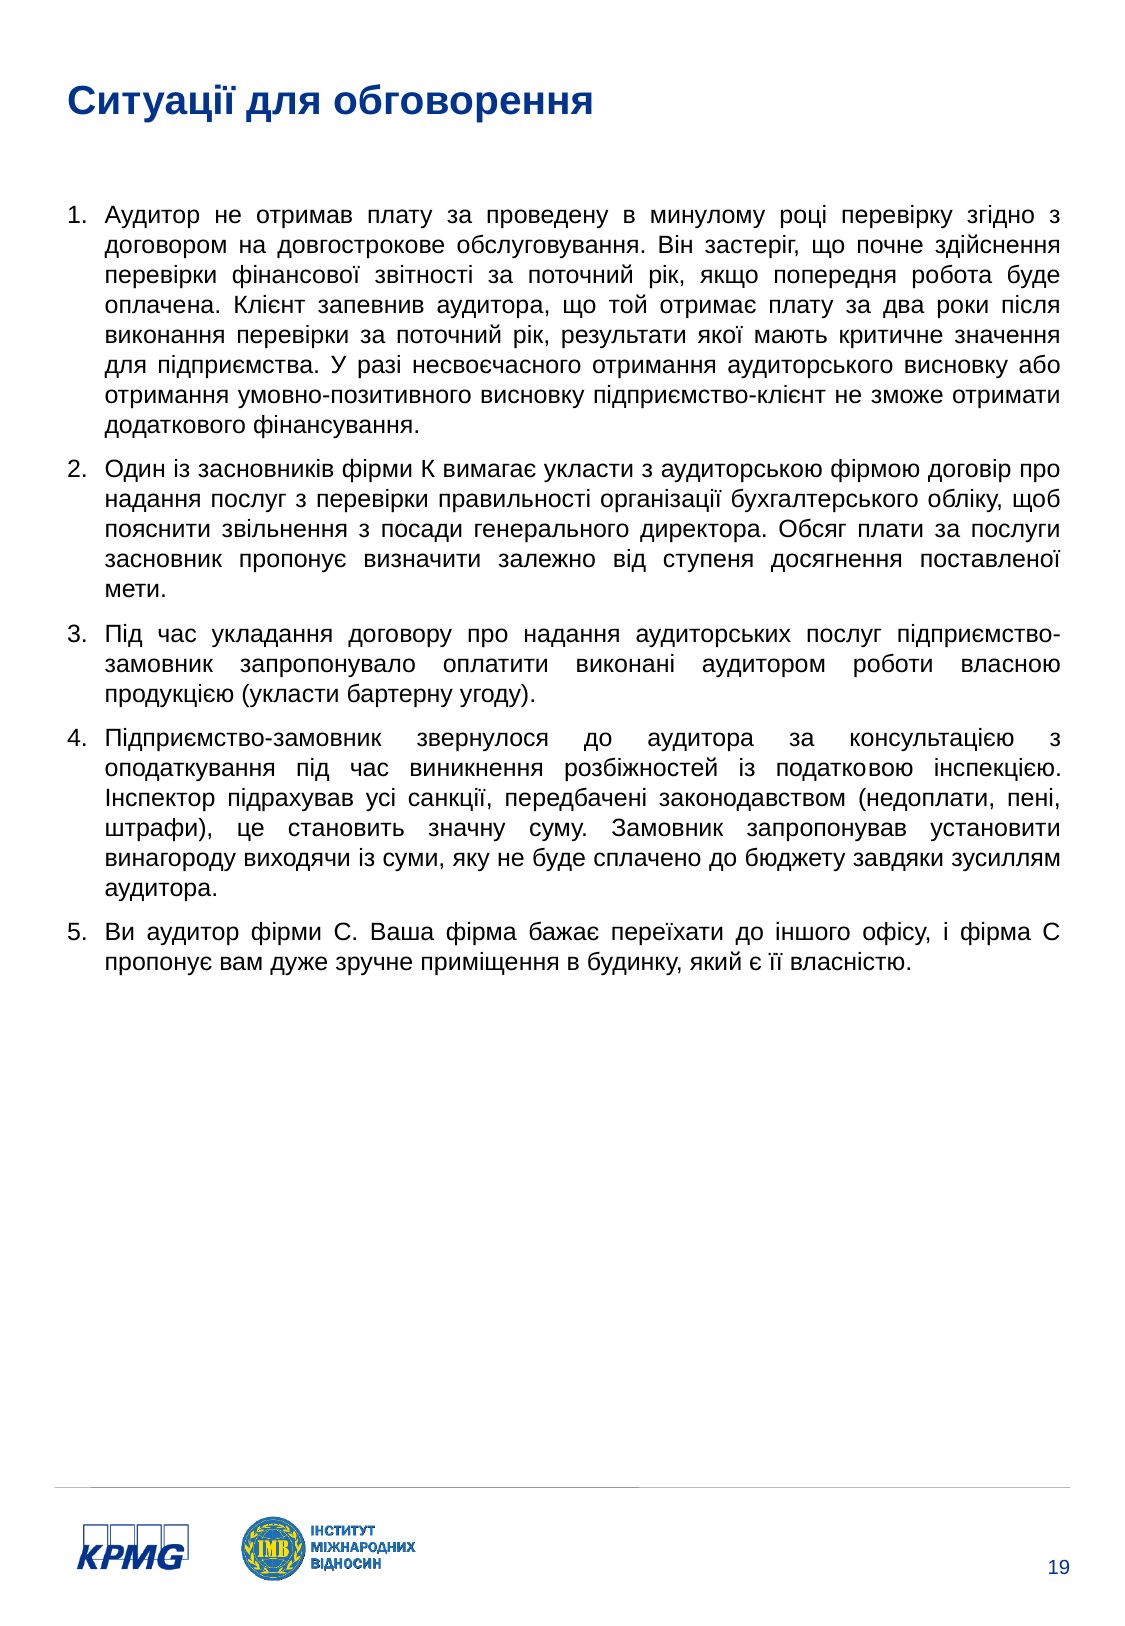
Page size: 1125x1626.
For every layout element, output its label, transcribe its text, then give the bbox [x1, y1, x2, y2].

list Аудитор не отримав плату за проведену в минулому році перевірку згідно з договором на довгострокове обслуговування. Він застеріг, що почне здійснення перевірки фінансової звітності за поточний рік, якщо попередня робота буде оплачена. Клієнт запевнив аудитора, що той отримає плату за два роки після виконання перевірки за поточний рік, результати якої мають критичне значення для підприємства. У разі несвоєчасного отримання аудиторського висновку або отримання умовно-позитивного висновку підприємство-клієнт не зможе отримати додаткового фінансування. Один із засновників фірми К вимагає укласти з аудиторською фірмою договір про надання послуг з перевірки правильності організації бухгалтерського обліку, щоб пояснити звільнення з посади генерального директора. Обсяг плати за послуги засновник пропонує визначити залежно від ступеня досягнення поставленої мети. Під час укладання договору про надання аудиторських послуг підприємство-замовник запропонувало оплатити виконані аудитором роботи власною продукцією (укласти бартерну угоду). Підприємство-замовник звернулося до аудитора за консультацією з оподаткування під час виникнення розбіжностей із податко­вою інспекцією. Інспектор підрахував усі санкції, передбачені законодавством (недоплати, пені, штрафи), це становить значну суму. Замовник запропонував установити винагороду виходячи із суми, яку не буде сплачено до бюджету завдяки зусиллям аудитора. Ви аудитор фірми С. Ваша фірма бажає переїхати до іншого офісу, і фірма С пропонує вам дуже зручне приміщення в будинку, який є її власністю. [67, 198, 1063, 1463]
title Ситуації для обговорення [67, 34, 813, 163]
picture [237, 1512, 421, 1585]
picture [58, 1489, 213, 1604]
